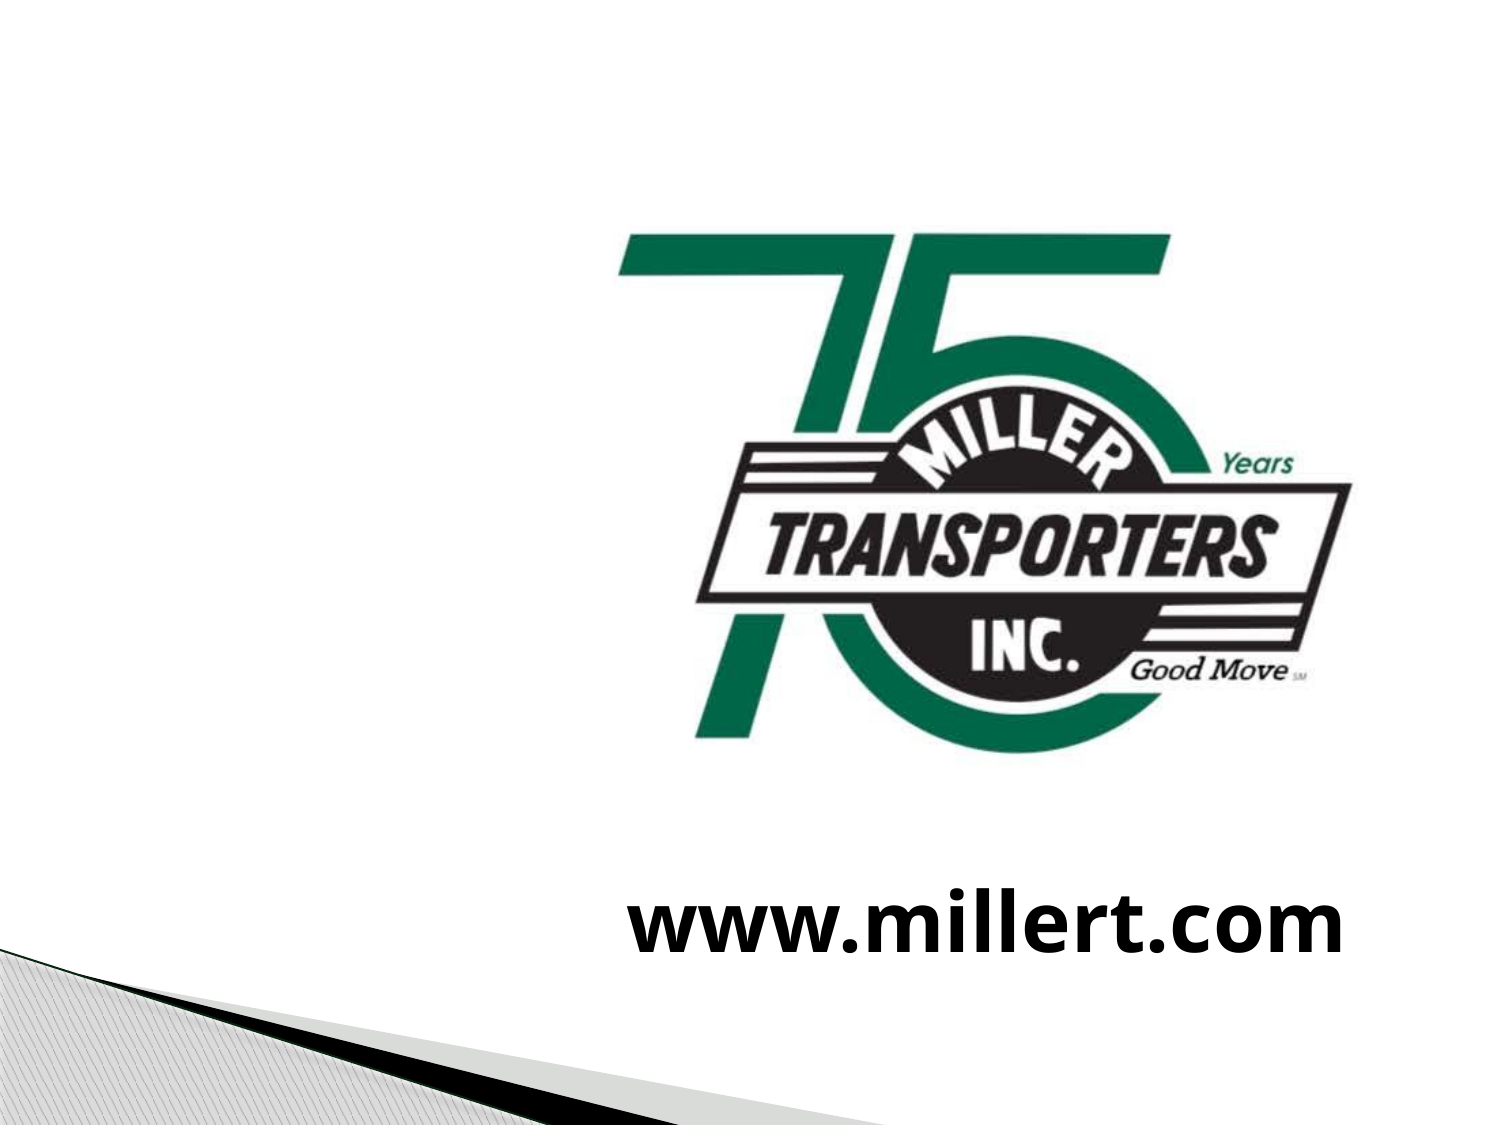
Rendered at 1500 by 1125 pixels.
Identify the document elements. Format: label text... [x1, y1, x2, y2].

picture [612, 225, 1361, 776]
text_box www.millert.com [500, 825, 1363, 1013]
